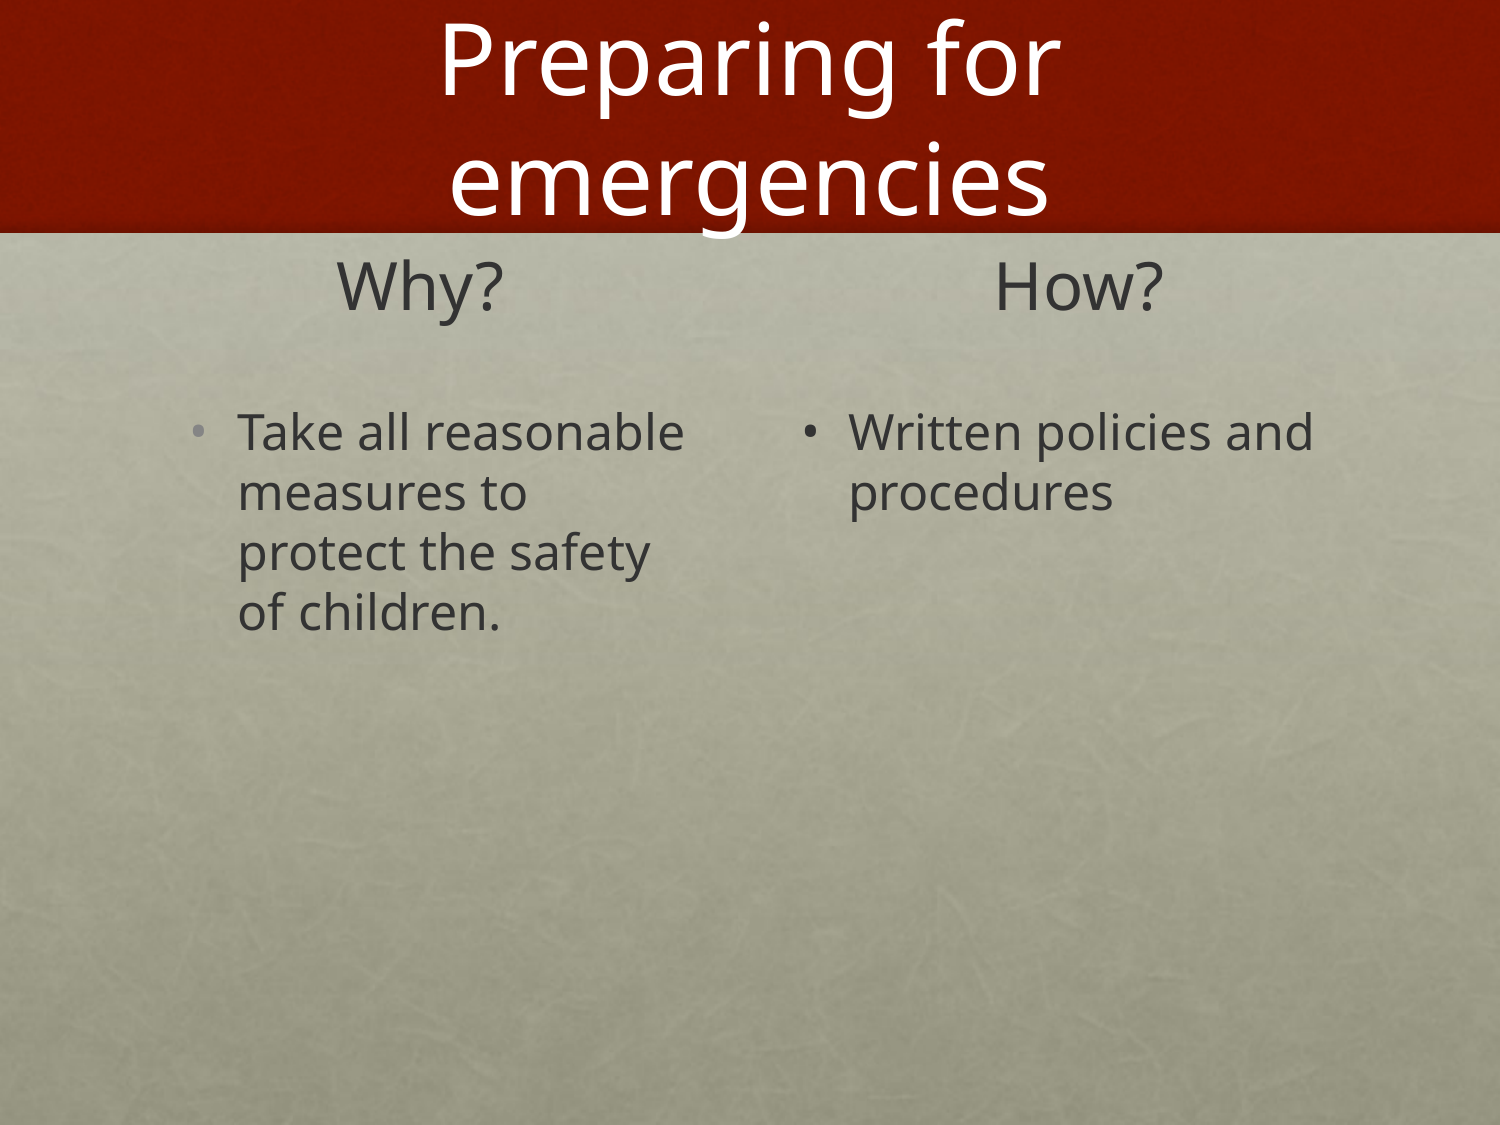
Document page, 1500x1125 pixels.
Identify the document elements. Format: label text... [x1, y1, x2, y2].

list How? [786, 249, 1372, 388]
list Written policies and procedures [786, 392, 1372, 1005]
list Why? [127, 249, 713, 388]
title Preparing for emergencies [127, 10, 1372, 221]
list Take all reasonable measures to protect the safety of children. [127, 392, 713, 1005]
picture [0, 214, 1500, 1125]
